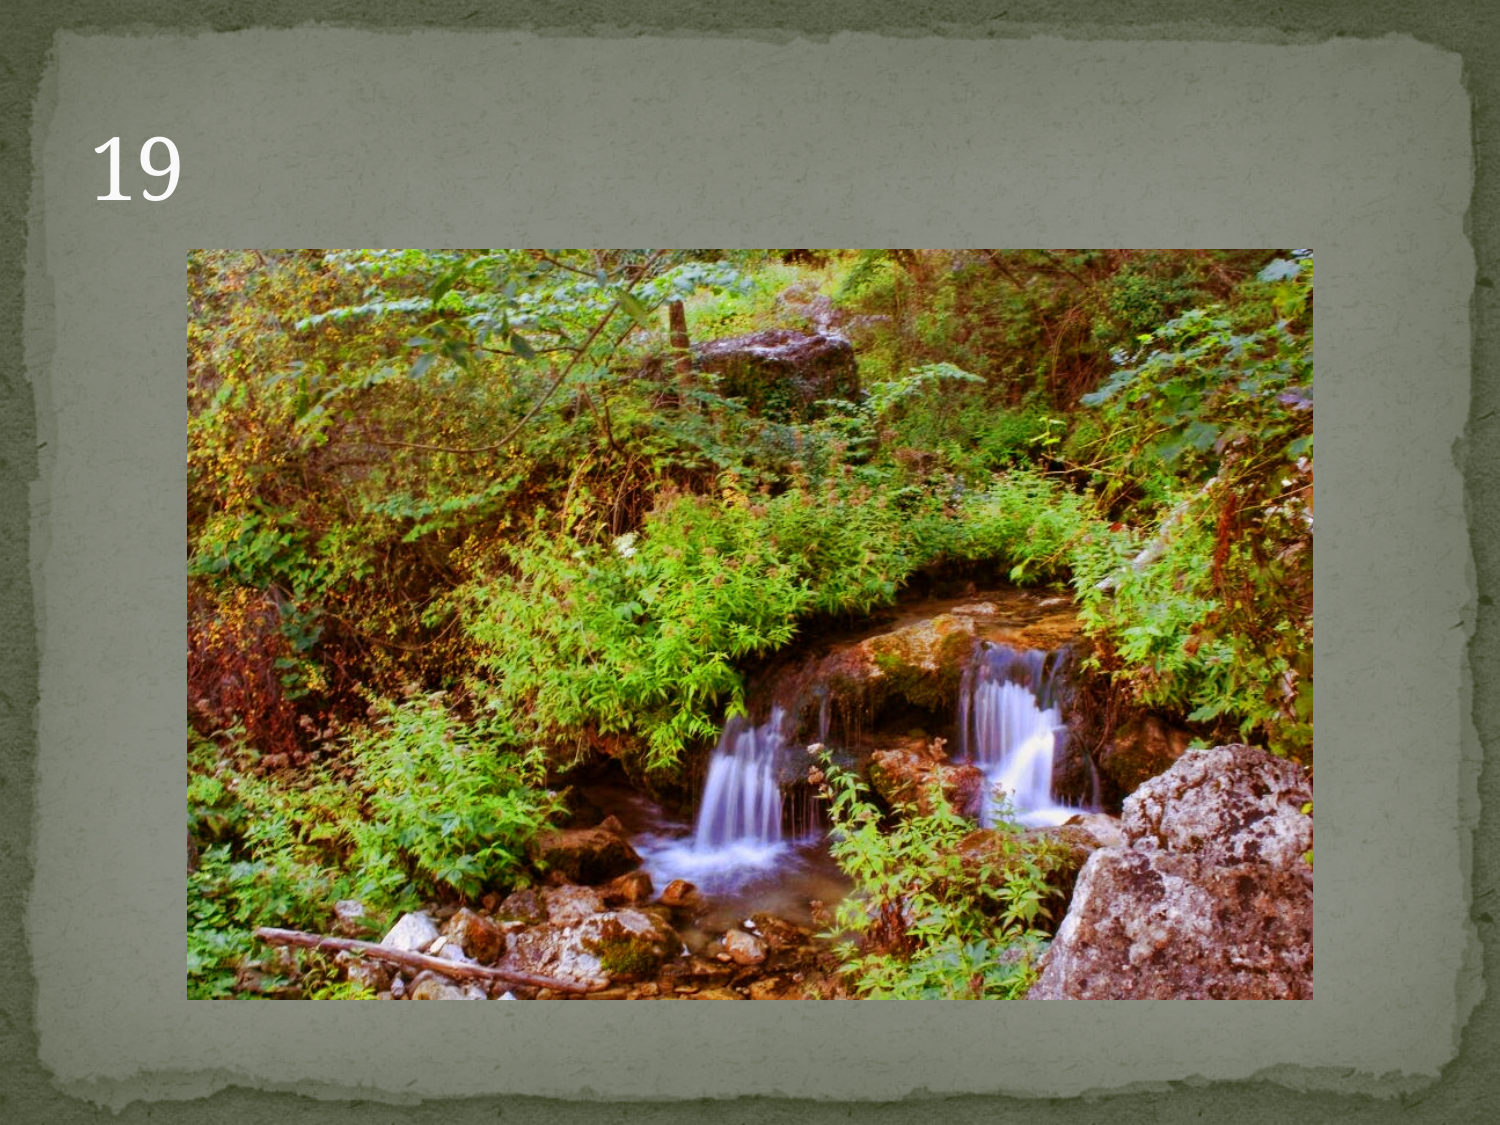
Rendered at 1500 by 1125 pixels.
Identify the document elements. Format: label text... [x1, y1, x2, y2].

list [190, 252, 1311, 997]
title 19 [74, 24, 1425, 225]
